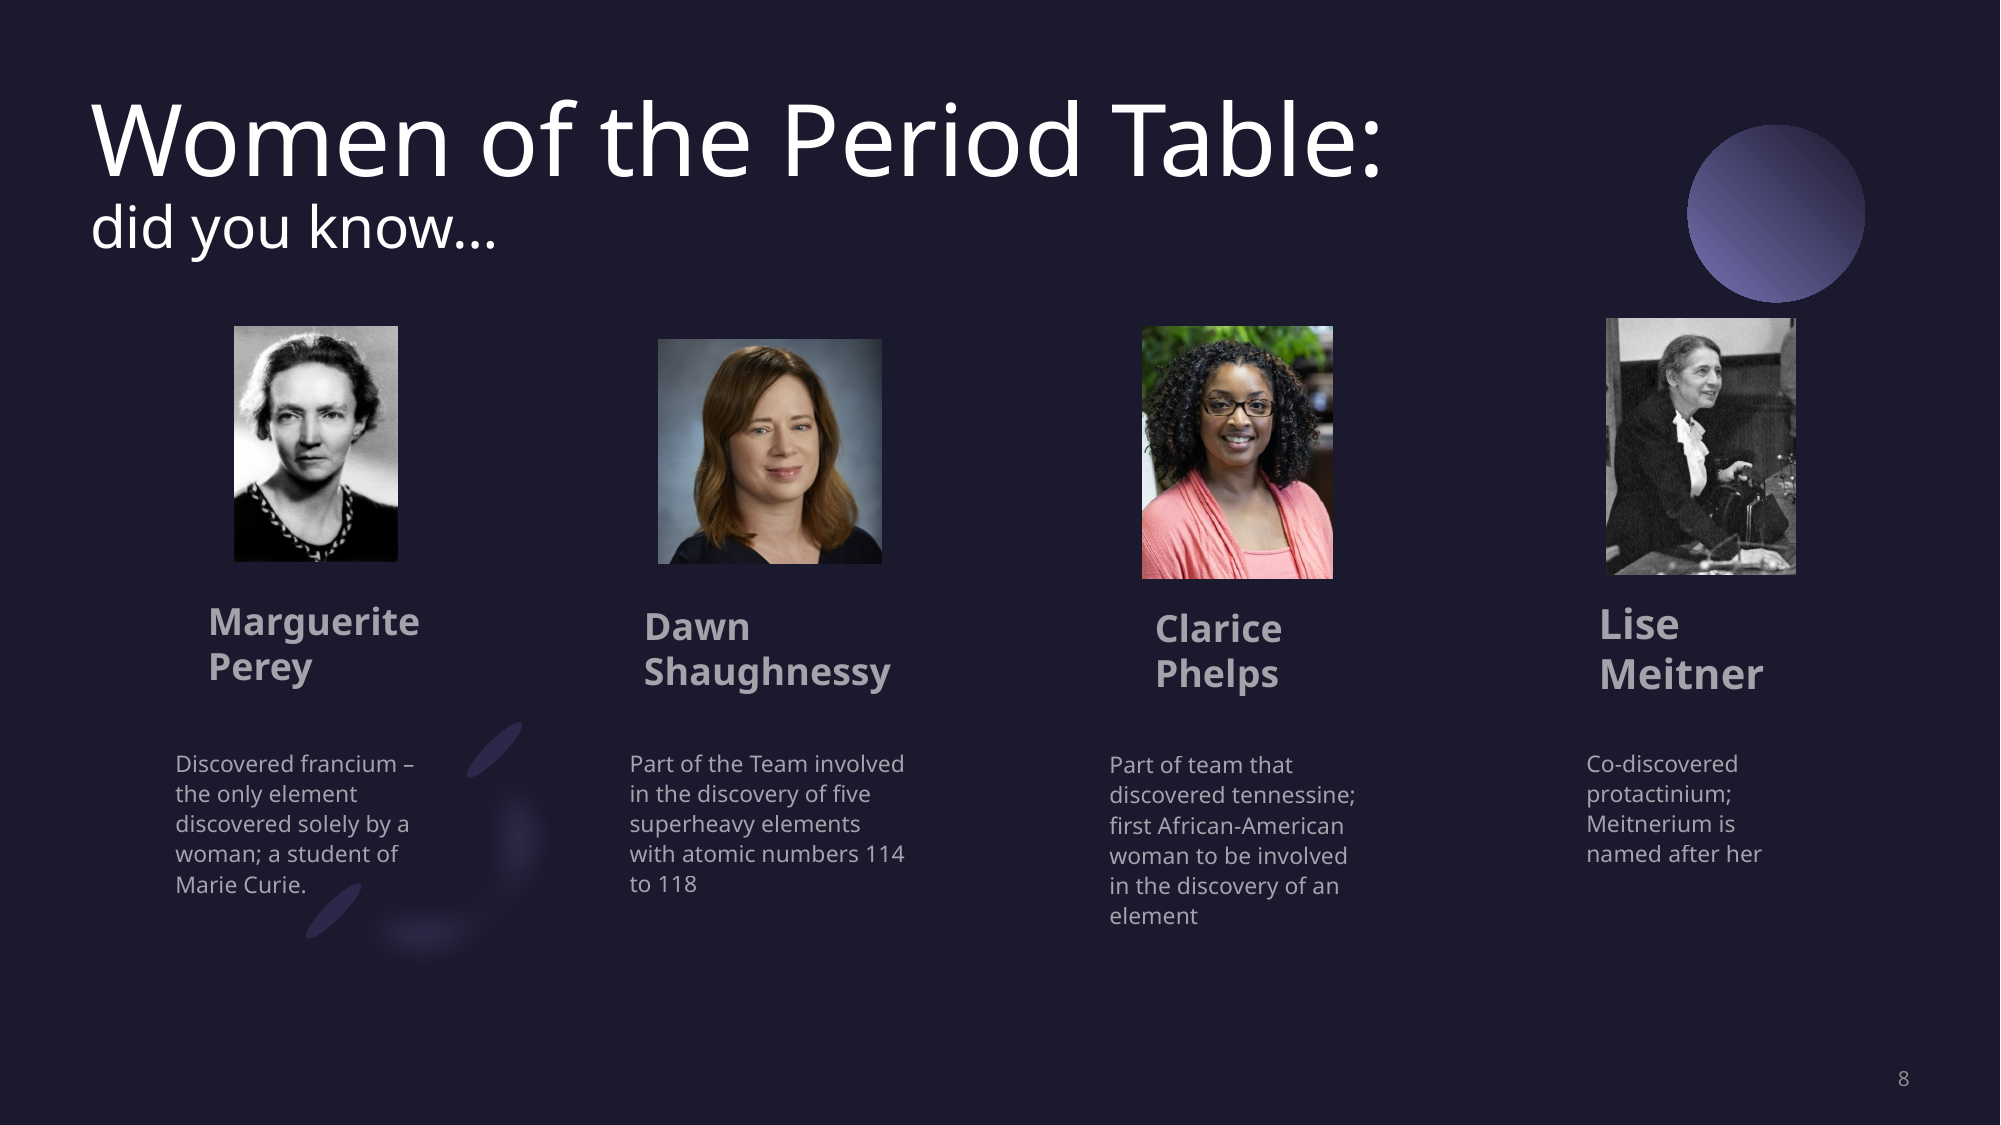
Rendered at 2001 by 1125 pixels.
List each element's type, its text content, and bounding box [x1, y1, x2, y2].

list Dawn Shaughnessy [643, 602, 896, 708]
list Marguerite Perey [207, 597, 424, 703]
title Women of the Period Table: did you know… [90, 90, 1449, 274]
picture [234, 326, 398, 563]
picture [1606, 318, 1796, 576]
list Lise Meitner [1598, 597, 1788, 703]
list Discovered francium – the only element discovered solely by a woman; a student of Marie Curie. [175, 746, 457, 897]
list Co-discovered protactinium; Meitnerium is named after her [1586, 746, 1801, 879]
picture [1142, 326, 1333, 579]
slide_number 8 [1632, 1067, 1910, 1093]
list Part of team that discovered tennessine; first African-American woman to be involved in the discovery of an element [1109, 748, 1365, 932]
picture [658, 339, 882, 564]
list Clarice Phelps [1154, 604, 1319, 710]
list Part of the Team involved in the discovery of five superheavy elements with atomic numbers 114 to 118 [629, 746, 911, 897]
